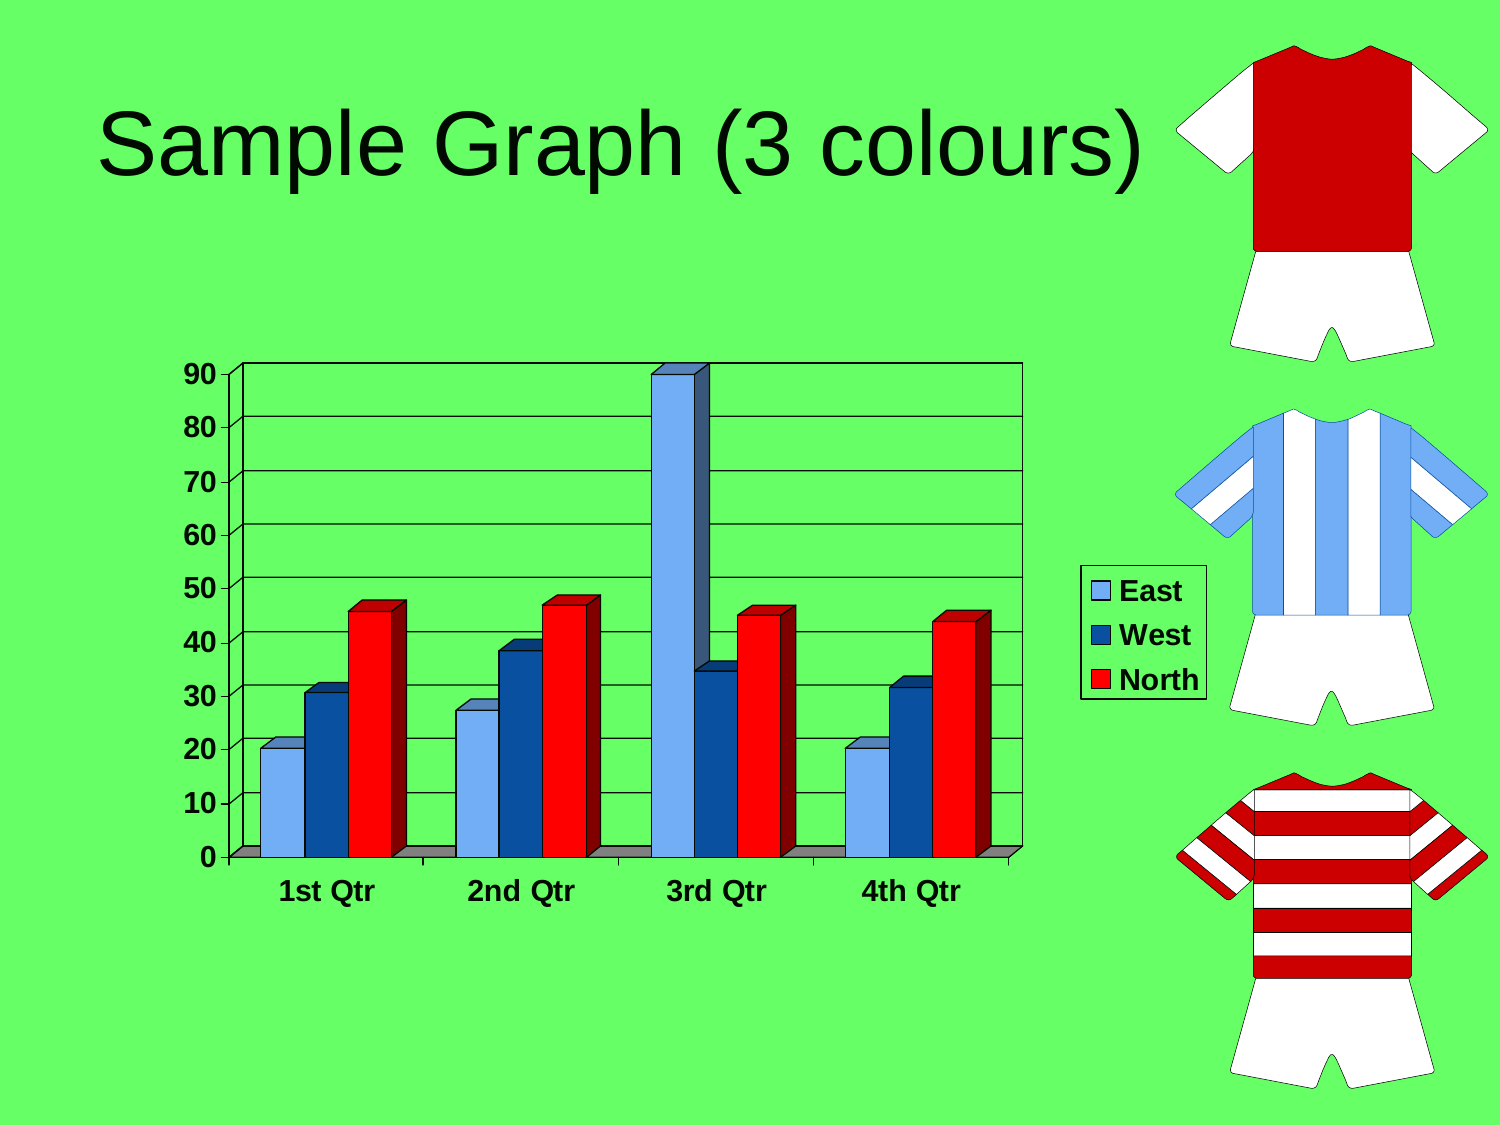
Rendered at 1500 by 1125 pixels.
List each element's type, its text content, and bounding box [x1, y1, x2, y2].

title Sample Graph (3 colours) [75, 45, 1168, 233]
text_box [114, 326, 1220, 940]
